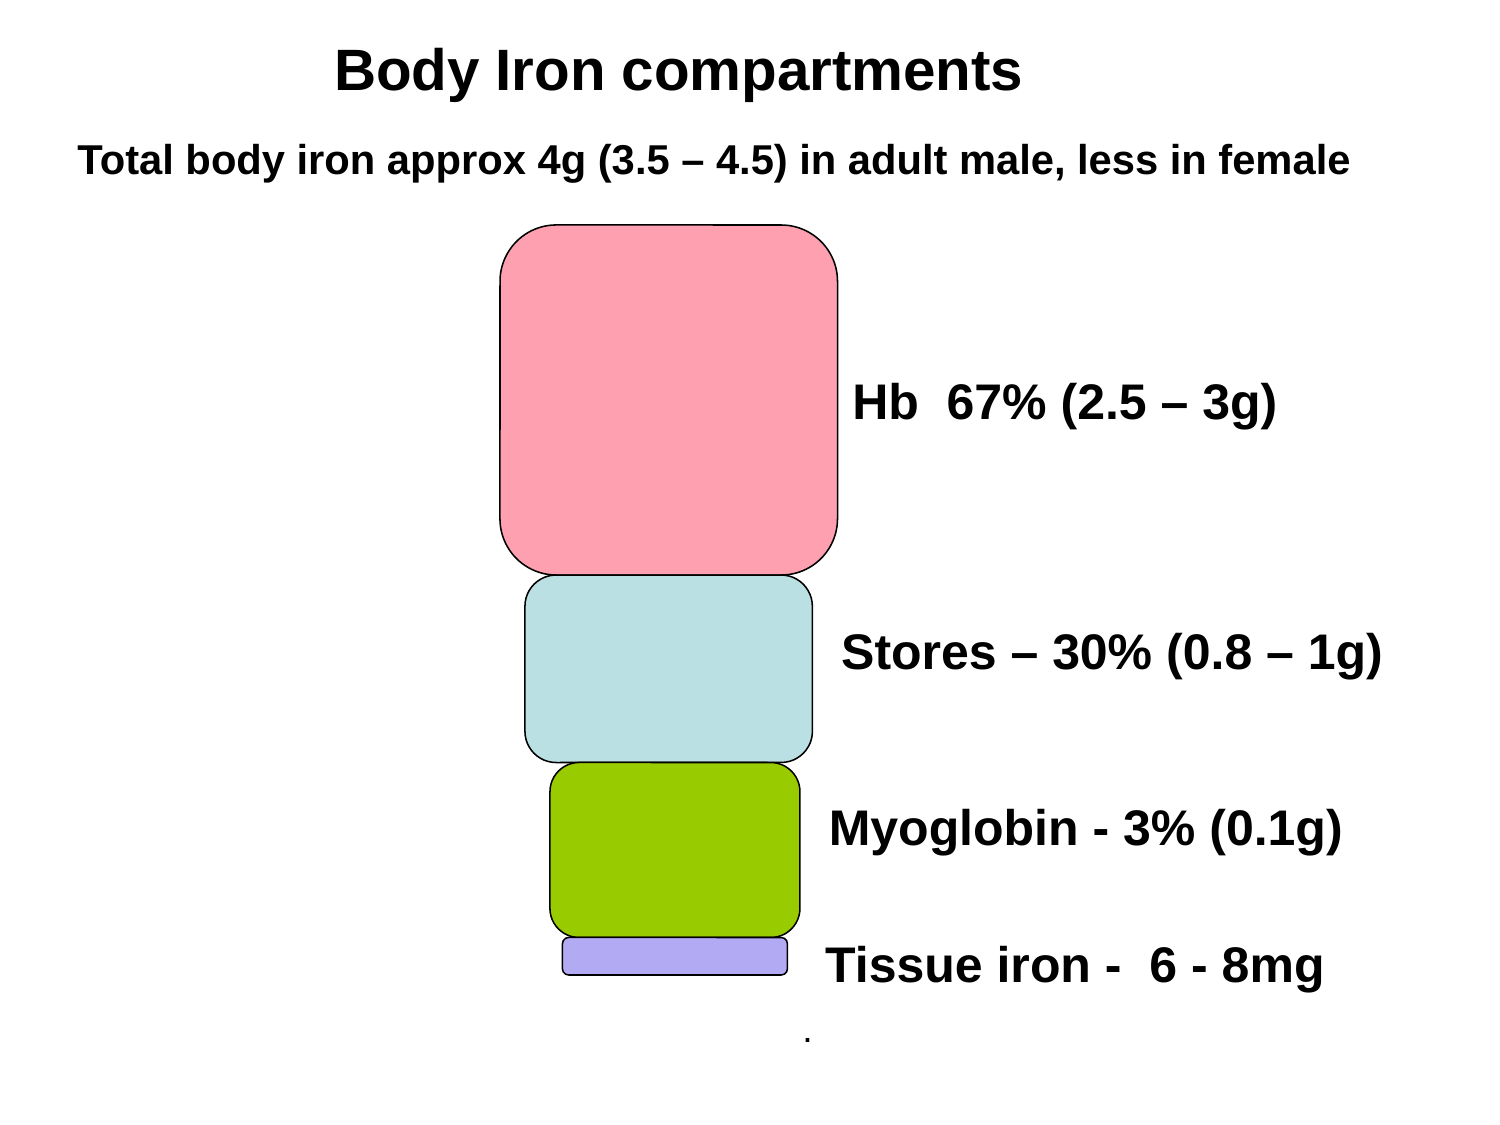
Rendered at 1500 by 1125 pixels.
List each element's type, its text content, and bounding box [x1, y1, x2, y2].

text_box [549, 762, 800, 937]
text_box [499, 261, 838, 575]
text_box Body Iron compartments [137, 24, 1375, 125]
text_box Tissue iron - 6 - 8mg . [787, 924, 1375, 1058]
text_box Stores – 30% (0.8 – 1g) [812, 612, 1425, 773]
text_box [524, 575, 813, 763]
text_box [562, 937, 787, 976]
text_box Total body iron approx 4g (3.5 – 4.5) in adult male, less in female [62, 125, 1388, 261]
text_box Hb 67% (2.5 – 3g) [837, 362, 1325, 438]
text_box Myoglobin - 3% (0.1g) [799, 787, 1400, 948]
